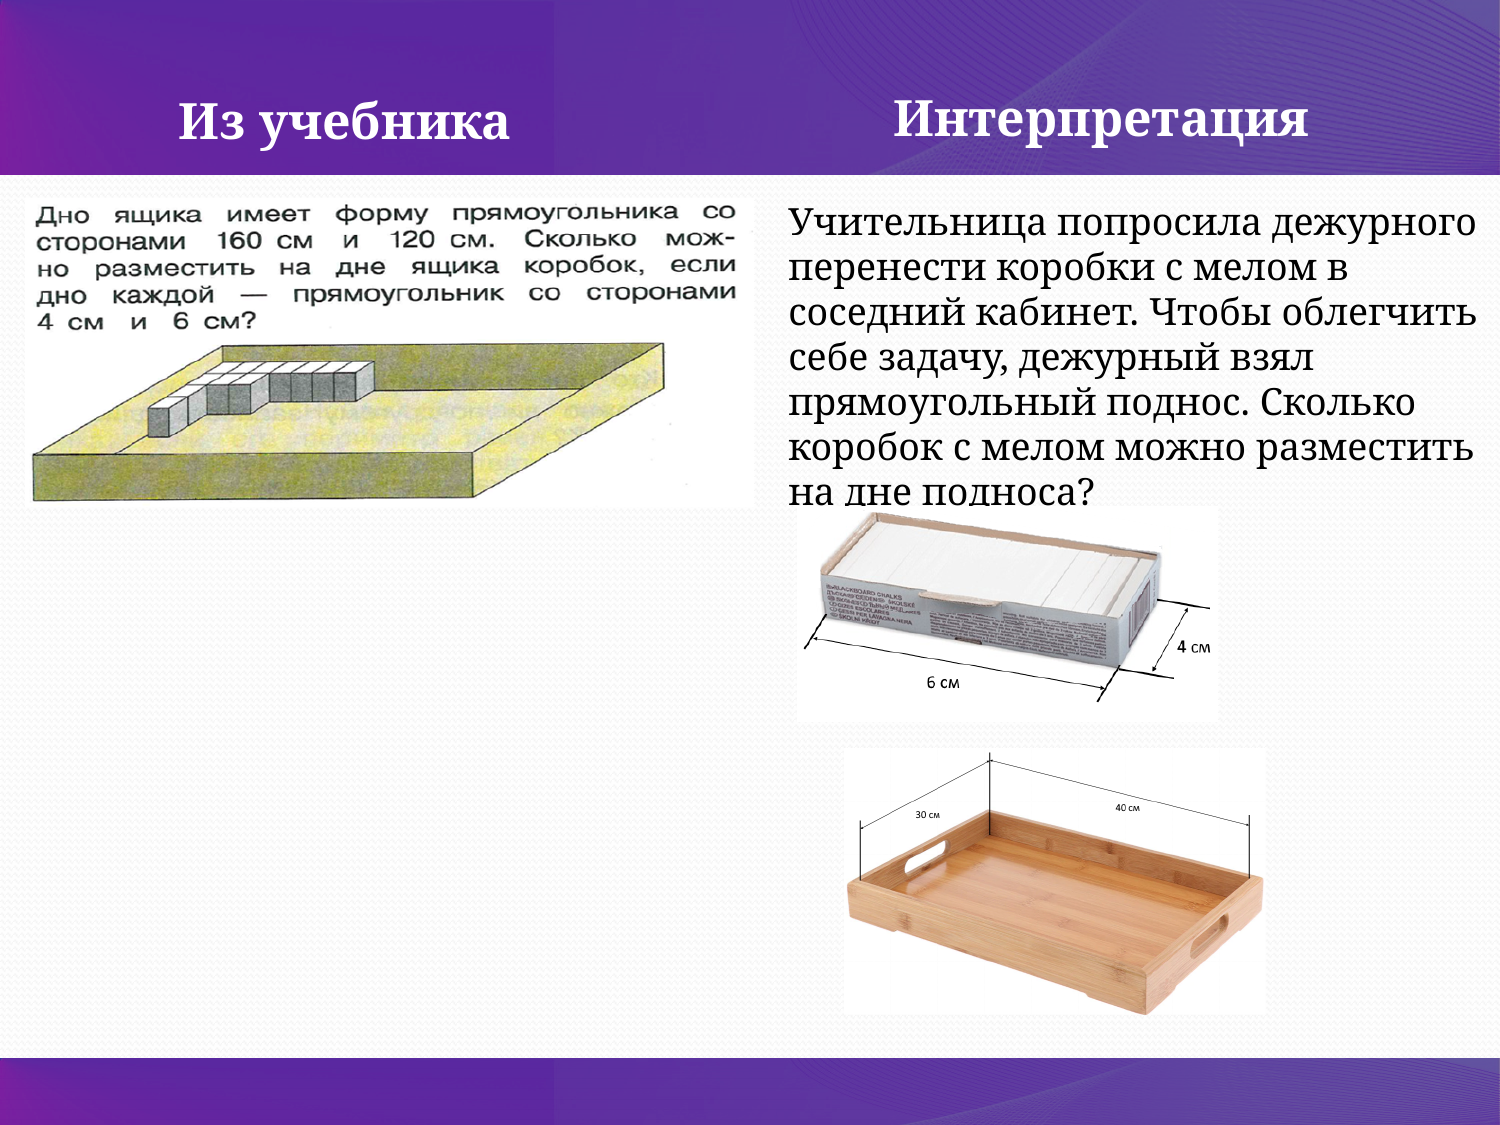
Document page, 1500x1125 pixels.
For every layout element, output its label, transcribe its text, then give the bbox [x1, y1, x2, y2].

picture [0, 1058, 1500, 1125]
picture [796, 505, 1218, 722]
text_box Учительница попросила дежурного перенести коробки с мелом в соседний кабинет. Чтобы облегчить себе задачу, дежурный взял прямоугольный поднос. Сколько коробок с мелом можно разместить на дне подноса? [773, 190, 1500, 521]
picture [25, 197, 754, 507]
picture [0, 0, 1500, 176]
text_box [76, 206, 1436, 917]
picture [844, 748, 1266, 1015]
